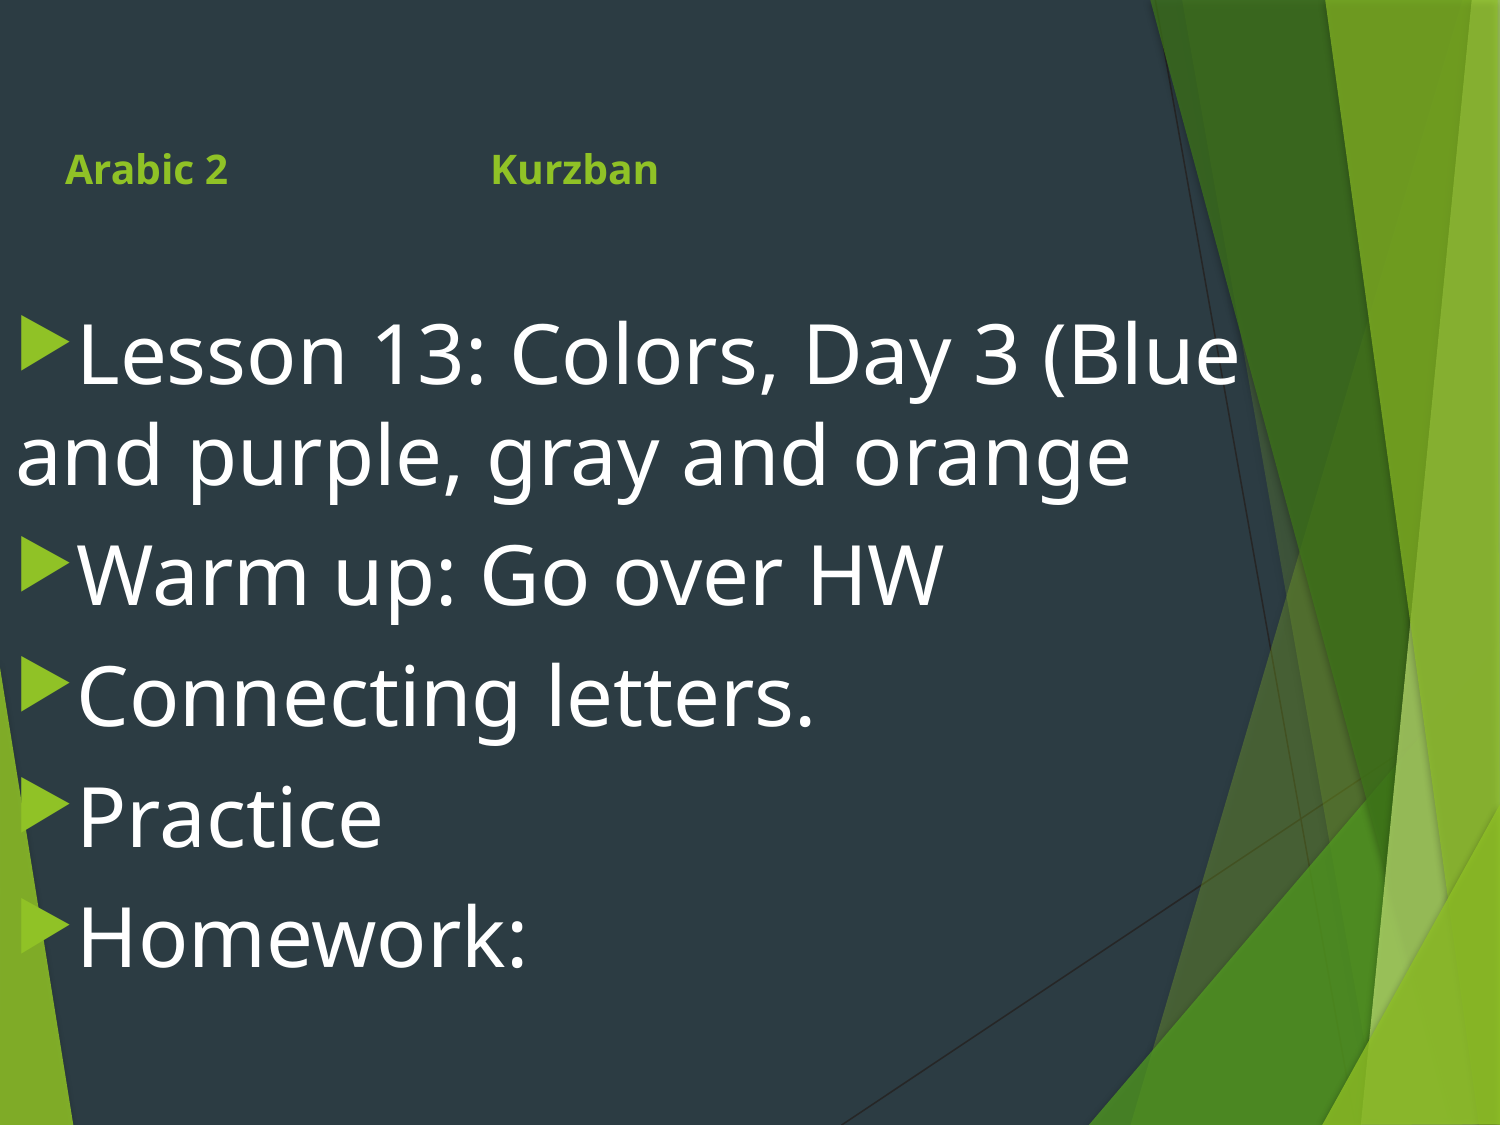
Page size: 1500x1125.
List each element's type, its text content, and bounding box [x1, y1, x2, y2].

title Arabic 2 Kurzban [50, 87, 1450, 550]
list Lesson 13: Colors, Day 3 (Blue and purple, gray and orange Warm up: Go over HW Connecting letters. Practice Homework: [0, 162, 1372, 1000]
